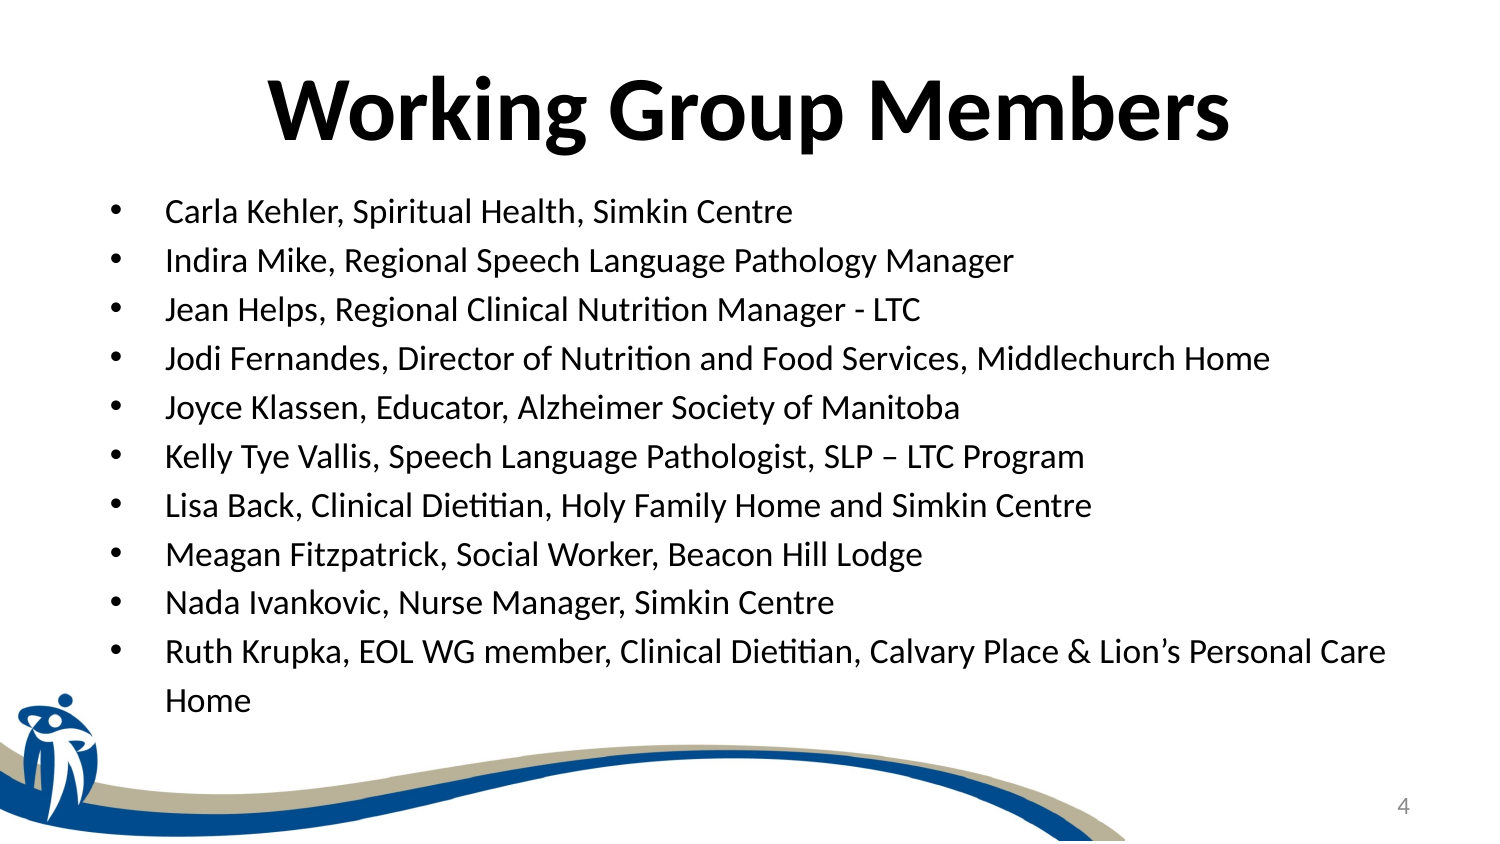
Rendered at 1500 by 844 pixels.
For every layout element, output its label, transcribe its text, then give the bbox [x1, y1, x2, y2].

title Working Group Members [75, 33, 1425, 175]
picture [0, 0, 1125, 841]
slide_number 4 [1074, 782, 1425, 827]
list Carla Kehler, Spiritual Health, Simkin Centre Indira Mike, Regional Speech Language Pathology Manager Jean Helps, Regional Clinical Nutrition Manager - LTC Jodi Fernandes, Director of Nutrition and Food Services, Middlechurch Home Joyce Klassen, Educator, Alzheimer Society of Manitoba Kelly Tye Vallis, Speech Language Pathologist, SLP – LTC Program Lisa Back, Clinical Dietitian, Holy Family Home and Simkin Centre Meagan Fitzpatrick, Social Worker, Beacon Hill Lodge Nada Ivankovic, Nurse Manager, Simkin Centre Ruth Krupka, EOL WG member, Clinical Dietitian, Calvary Place & Lion’s Personal Care Home [75, 175, 1425, 827]
